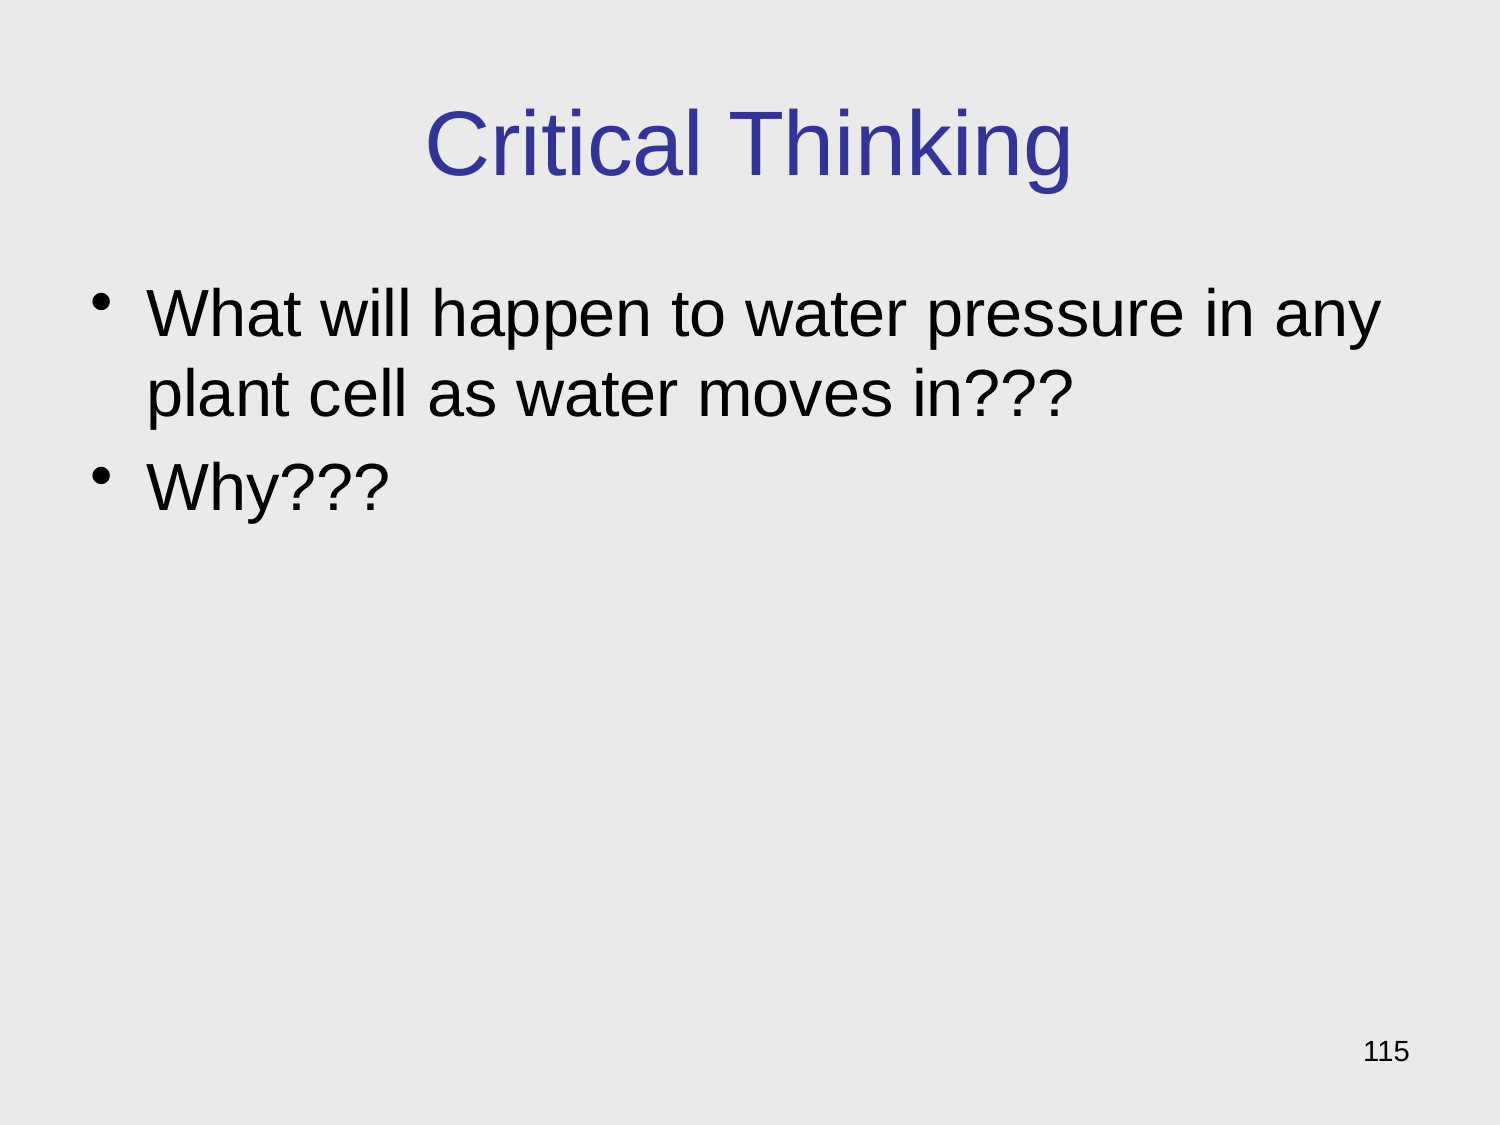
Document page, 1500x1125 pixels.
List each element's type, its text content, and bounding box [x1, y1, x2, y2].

list What will happen to water pressure in any plant cell as water moves in??? Why??? [75, 262, 1425, 1005]
title Critical Thinking [75, 45, 1425, 233]
slide_number 115 [1074, 1024, 1425, 1103]
